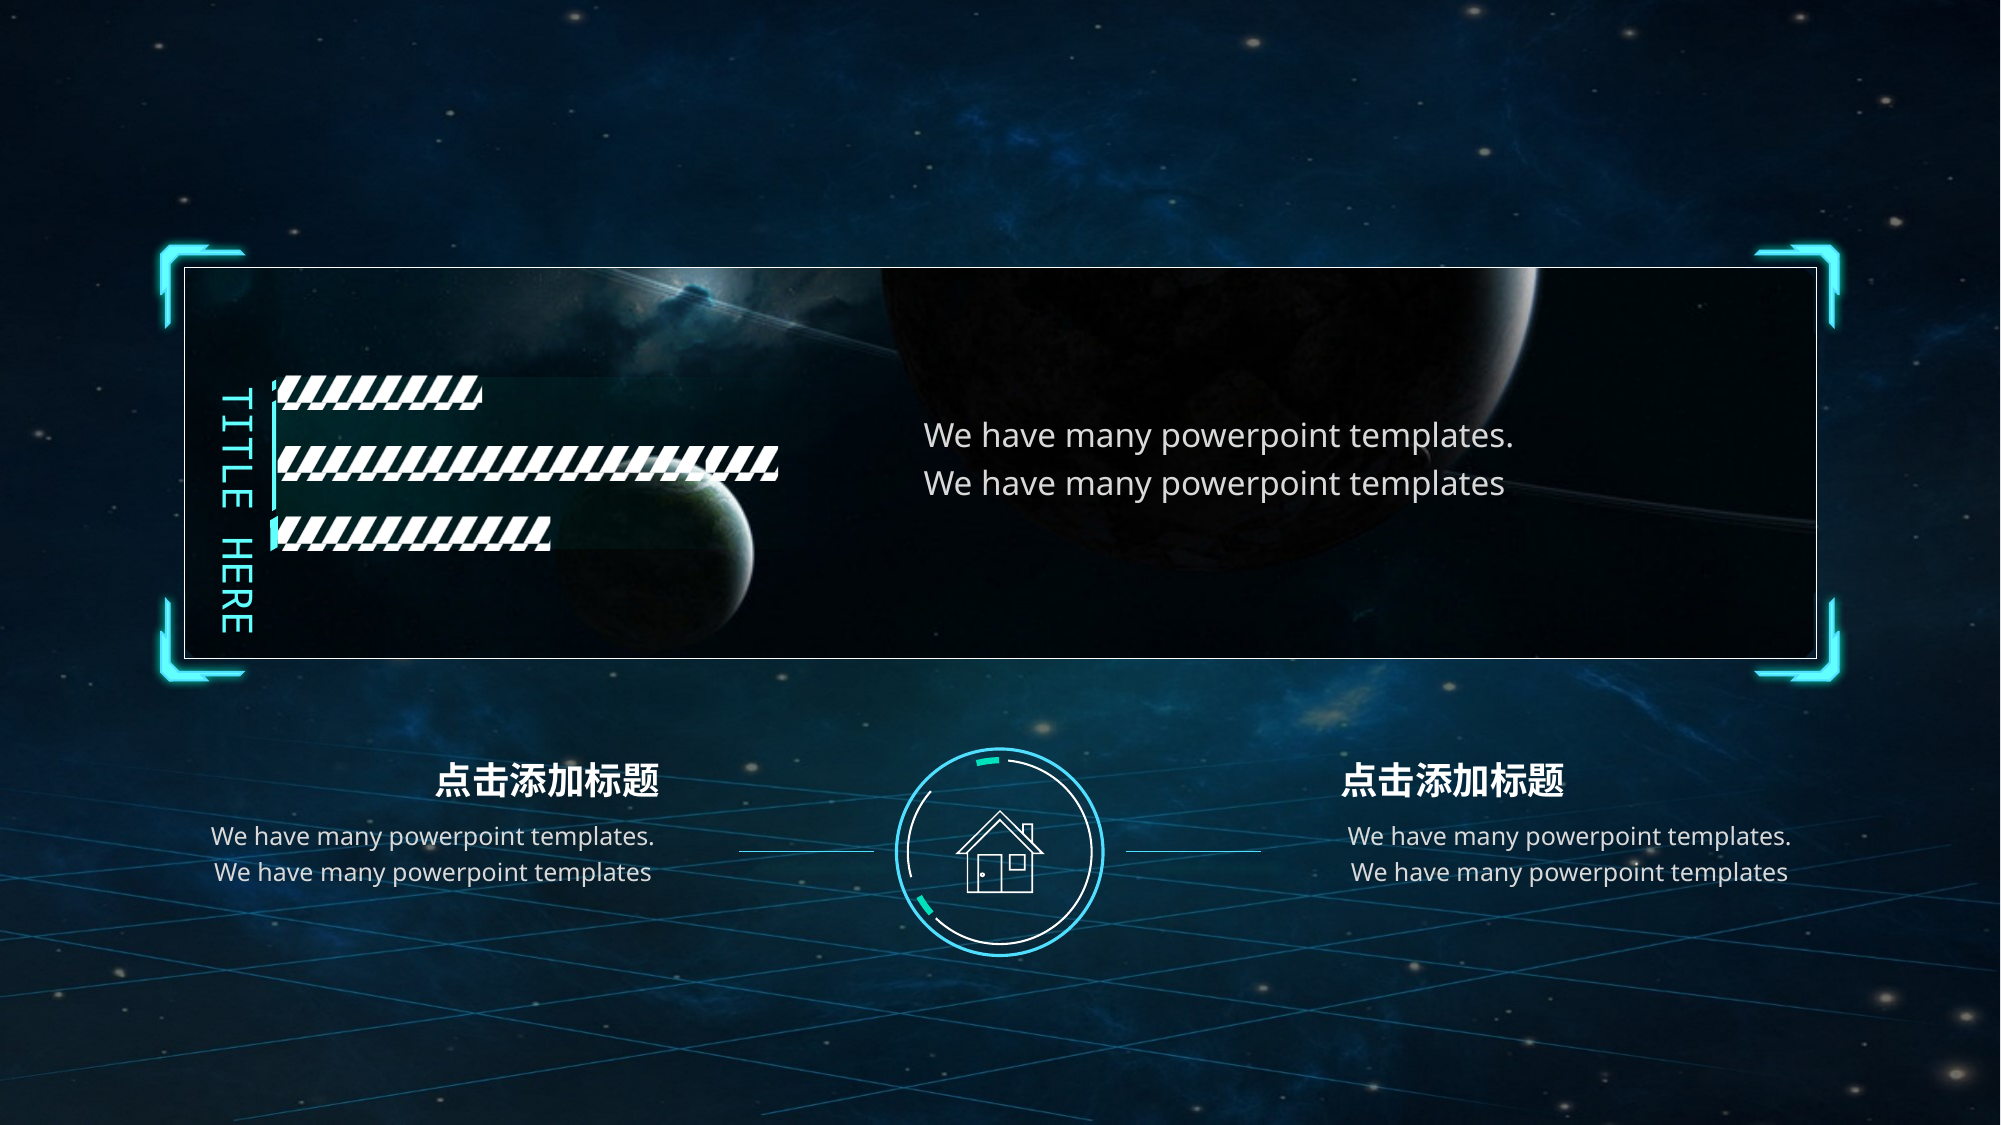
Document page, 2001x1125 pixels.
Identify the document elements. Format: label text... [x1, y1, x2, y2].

text_box 点击添加标题 [1325, 740, 1581, 807]
text_box [160, 244, 246, 329]
text_box [160, 597, 246, 682]
text_box [950, 747, 1049, 760]
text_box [261, 379, 287, 548]
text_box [907, 760, 1092, 945]
text_box We have many powerpoint templates. We have many powerpoint templates [1324, 807, 1816, 894]
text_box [955, 810, 1045, 894]
text_box [895, 804, 907, 900]
text_box 点击添加标题 [419, 740, 675, 807]
text_box [1753, 597, 1840, 682]
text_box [184, 267, 1816, 659]
picture [0, 0, 2001, 1125]
text_box [1092, 803, 1105, 901]
text_box [1753, 244, 1840, 329]
chart [265, 353, 859, 573]
text_box [952, 945, 1048, 957]
text_box We have many powerpoint templates. We have many powerpoint templates [190, 807, 676, 894]
